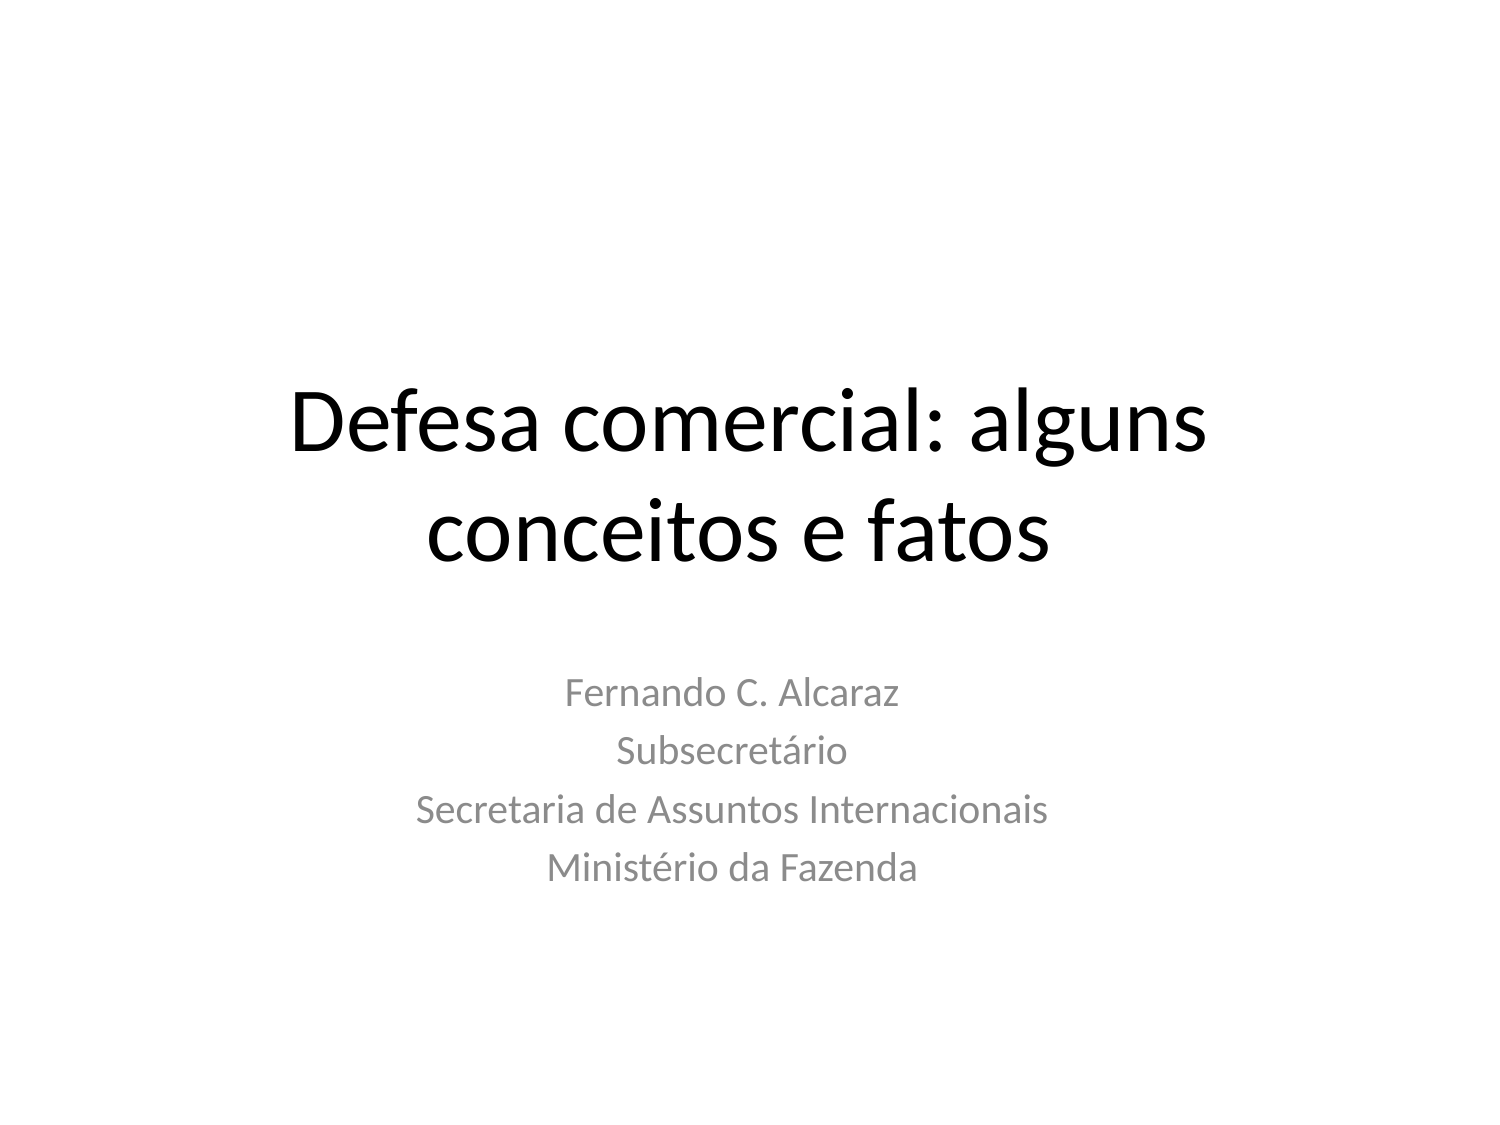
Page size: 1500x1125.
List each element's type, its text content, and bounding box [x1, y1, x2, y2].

subtitle Fernando C. Alcaraz Subsecretário Secretaria de Assuntos Internacionais Ministério da Fazenda [123, 656, 1341, 925]
title Defesa comercial: alguns conceitos e fatos [112, 349, 1388, 591]
